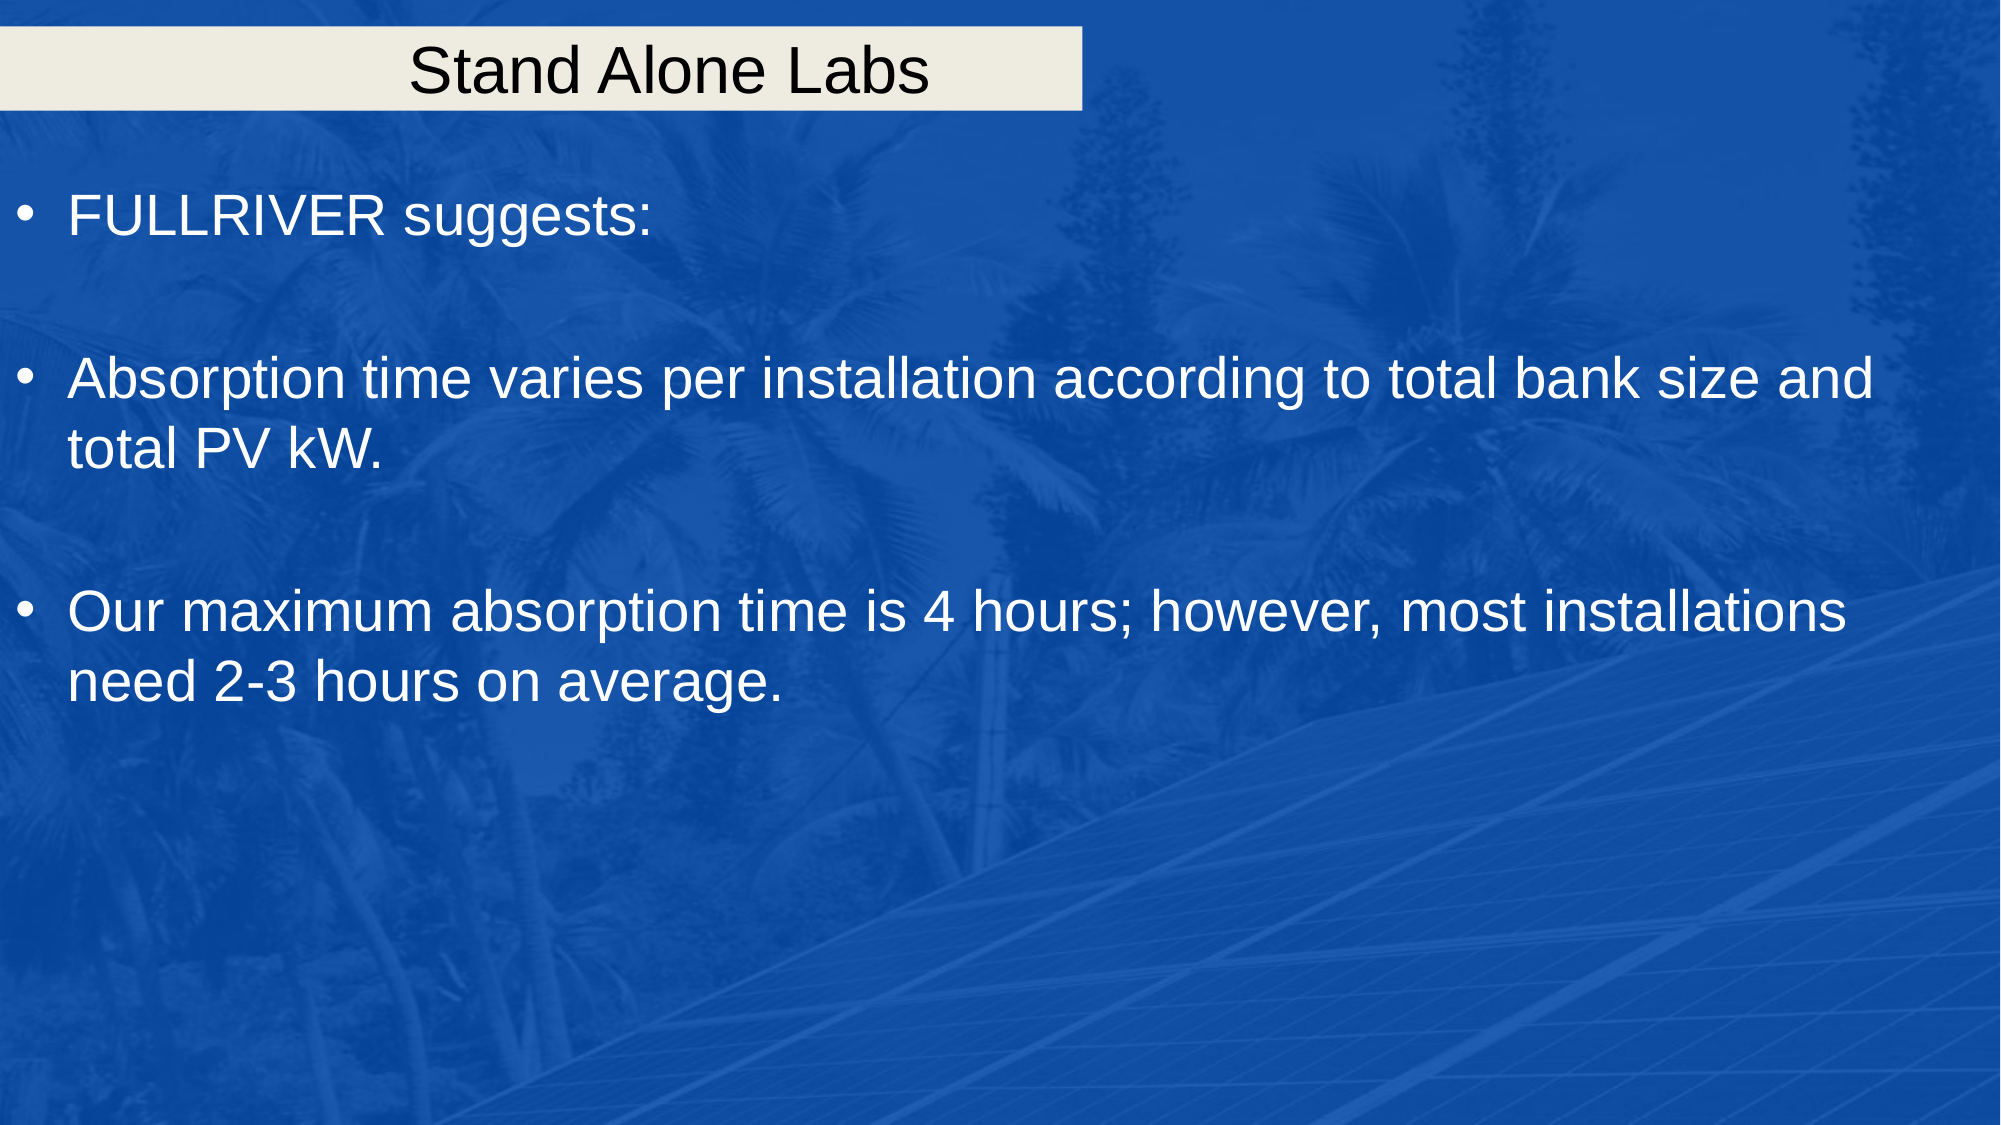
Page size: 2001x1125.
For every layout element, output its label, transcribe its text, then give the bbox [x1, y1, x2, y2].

picture [0, 0, 2001, 1125]
title Stand Alone Labs [274, 11, 1066, 123]
list FULLRIVER suggests: Absorption time varies per installation according to total bank size and total PV kW. Our maximum absorption time is 4 hours; however, most installations need 2-3 hours on average. [0, 169, 2000, 1114]
